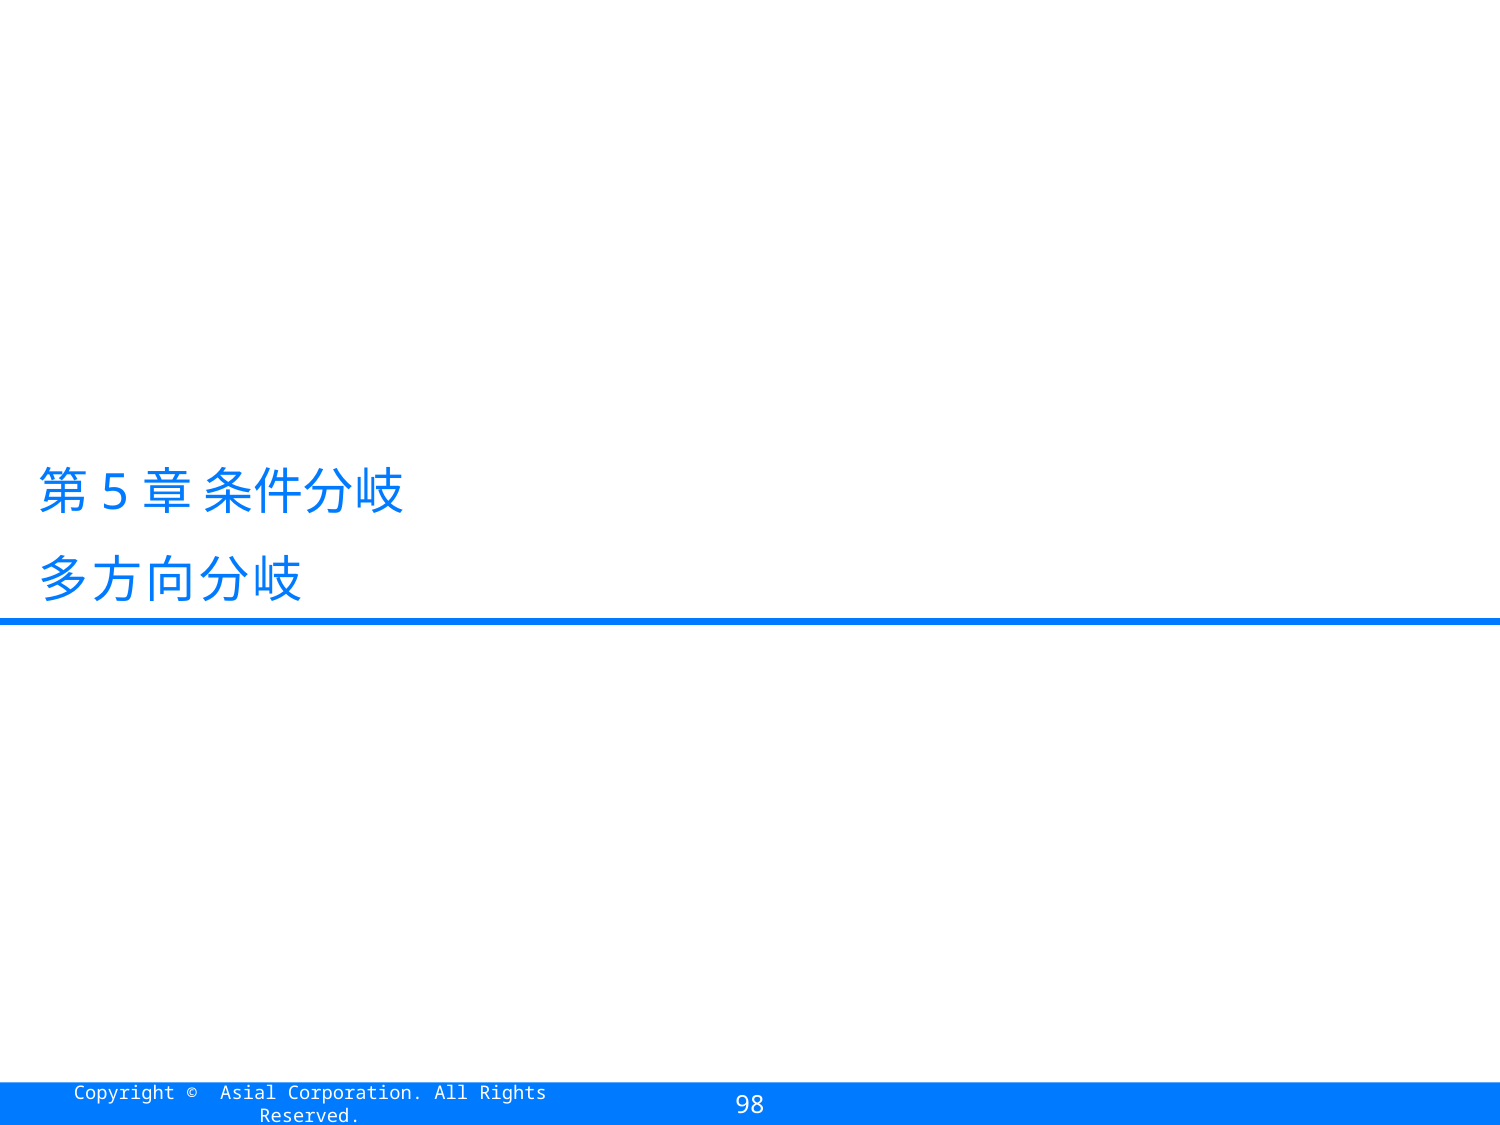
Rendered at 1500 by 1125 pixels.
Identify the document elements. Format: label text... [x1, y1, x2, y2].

slide_number 98 [581, 1075, 919, 1125]
list 第5章 条件分岐 [23, 444, 1500, 536]
title 多方向分岐 [23, 538, 1500, 616]
